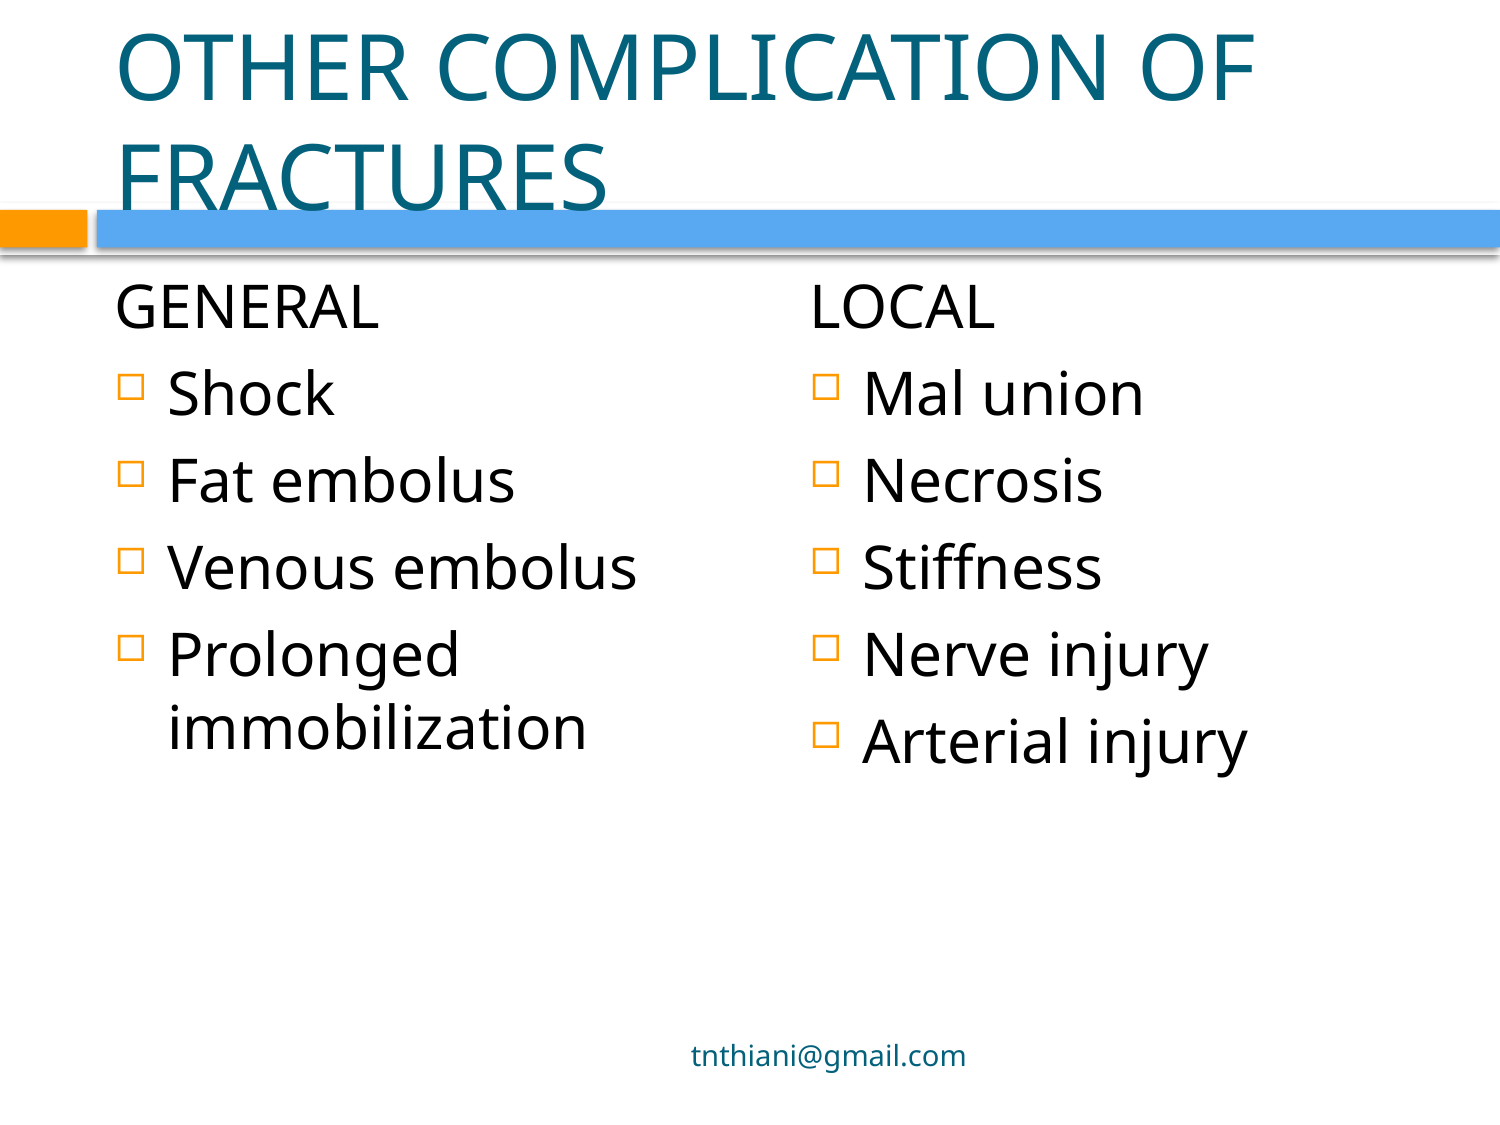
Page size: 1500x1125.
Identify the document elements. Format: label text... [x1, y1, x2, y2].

title OTHER COMPLICATION OF FRACTURES [99, 37, 1438, 201]
list GENERAL Shock Fat embolus Venous embolus Prolonged immobilization [99, 260, 738, 1011]
footer tnthiani@gmail.com [99, 1025, 990, 1085]
list LOCAL Mal union Necrosis Stiffness Nerve injury Arterial injury [794, 260, 1433, 1011]
